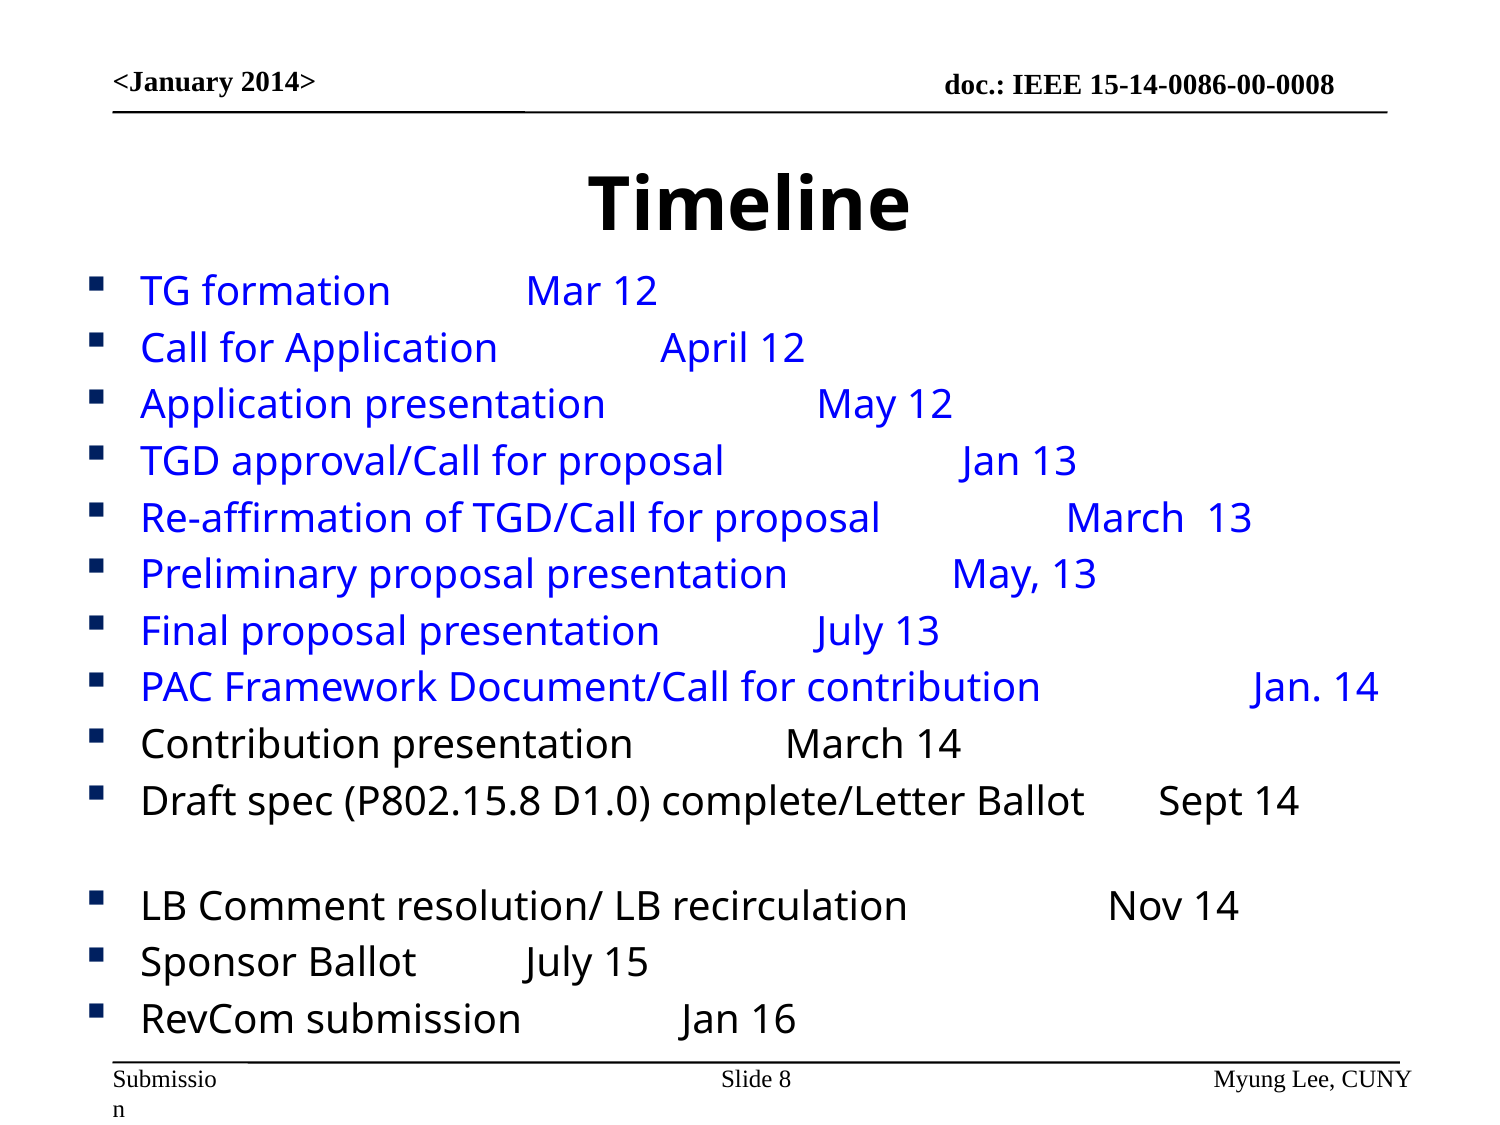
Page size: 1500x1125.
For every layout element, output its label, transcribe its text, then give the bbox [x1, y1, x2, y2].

slide_number Slide 8 [712, 1061, 800, 1093]
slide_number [112, 61, 376, 98]
list TG formation Mar 12 Call for Application April 12 Application presentation May 12 TGD approval/Call for proposal Jan 13 Re-affirmation of TGD/Call for proposal March 13 Preliminary proposal presentation May, 13 Final proposal presentation July 13 PAC Framework Document/Call for contribution Jan. 14 Contribution presentation March 14 Draft spec (P802.15.8 D1.0) complete/Letter Ballot Sept 14 LB Comment resolution/ LB recirculation Nov 14 Sponsor Ballot July 15 RevCom submission Jan 16 [70, 257, 1421, 1053]
footer Myung Lee, CUNY [855, 1061, 1413, 1124]
title Timeline [112, 112, 1388, 257]
